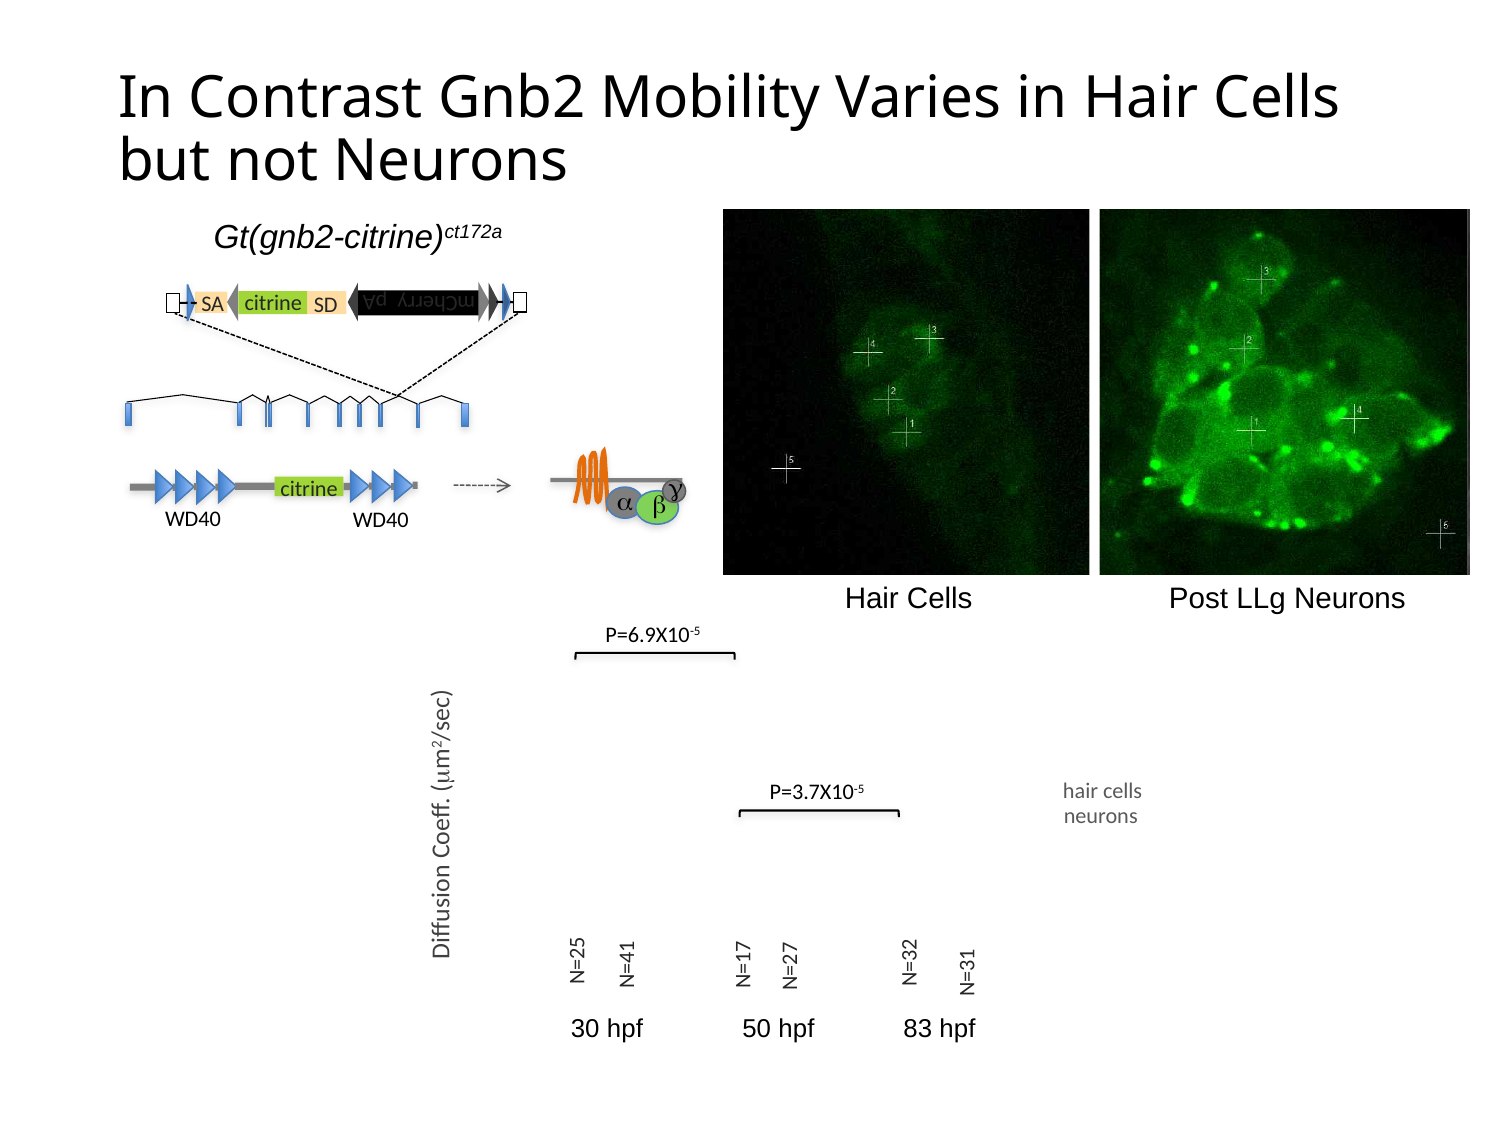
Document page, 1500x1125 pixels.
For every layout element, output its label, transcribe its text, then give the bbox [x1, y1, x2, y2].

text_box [125, 280, 697, 540]
text_box Post LLg Neurons [1154, 575, 1421, 623]
title In Contrast Gnb2 Mobility Varies in Hair Cells but not Neurons [103, 59, 1397, 278]
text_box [416, 612, 1159, 1051]
picture [1099, 209, 1470, 575]
picture [723, 209, 1090, 575]
text_box Hair Cells [830, 575, 988, 612]
